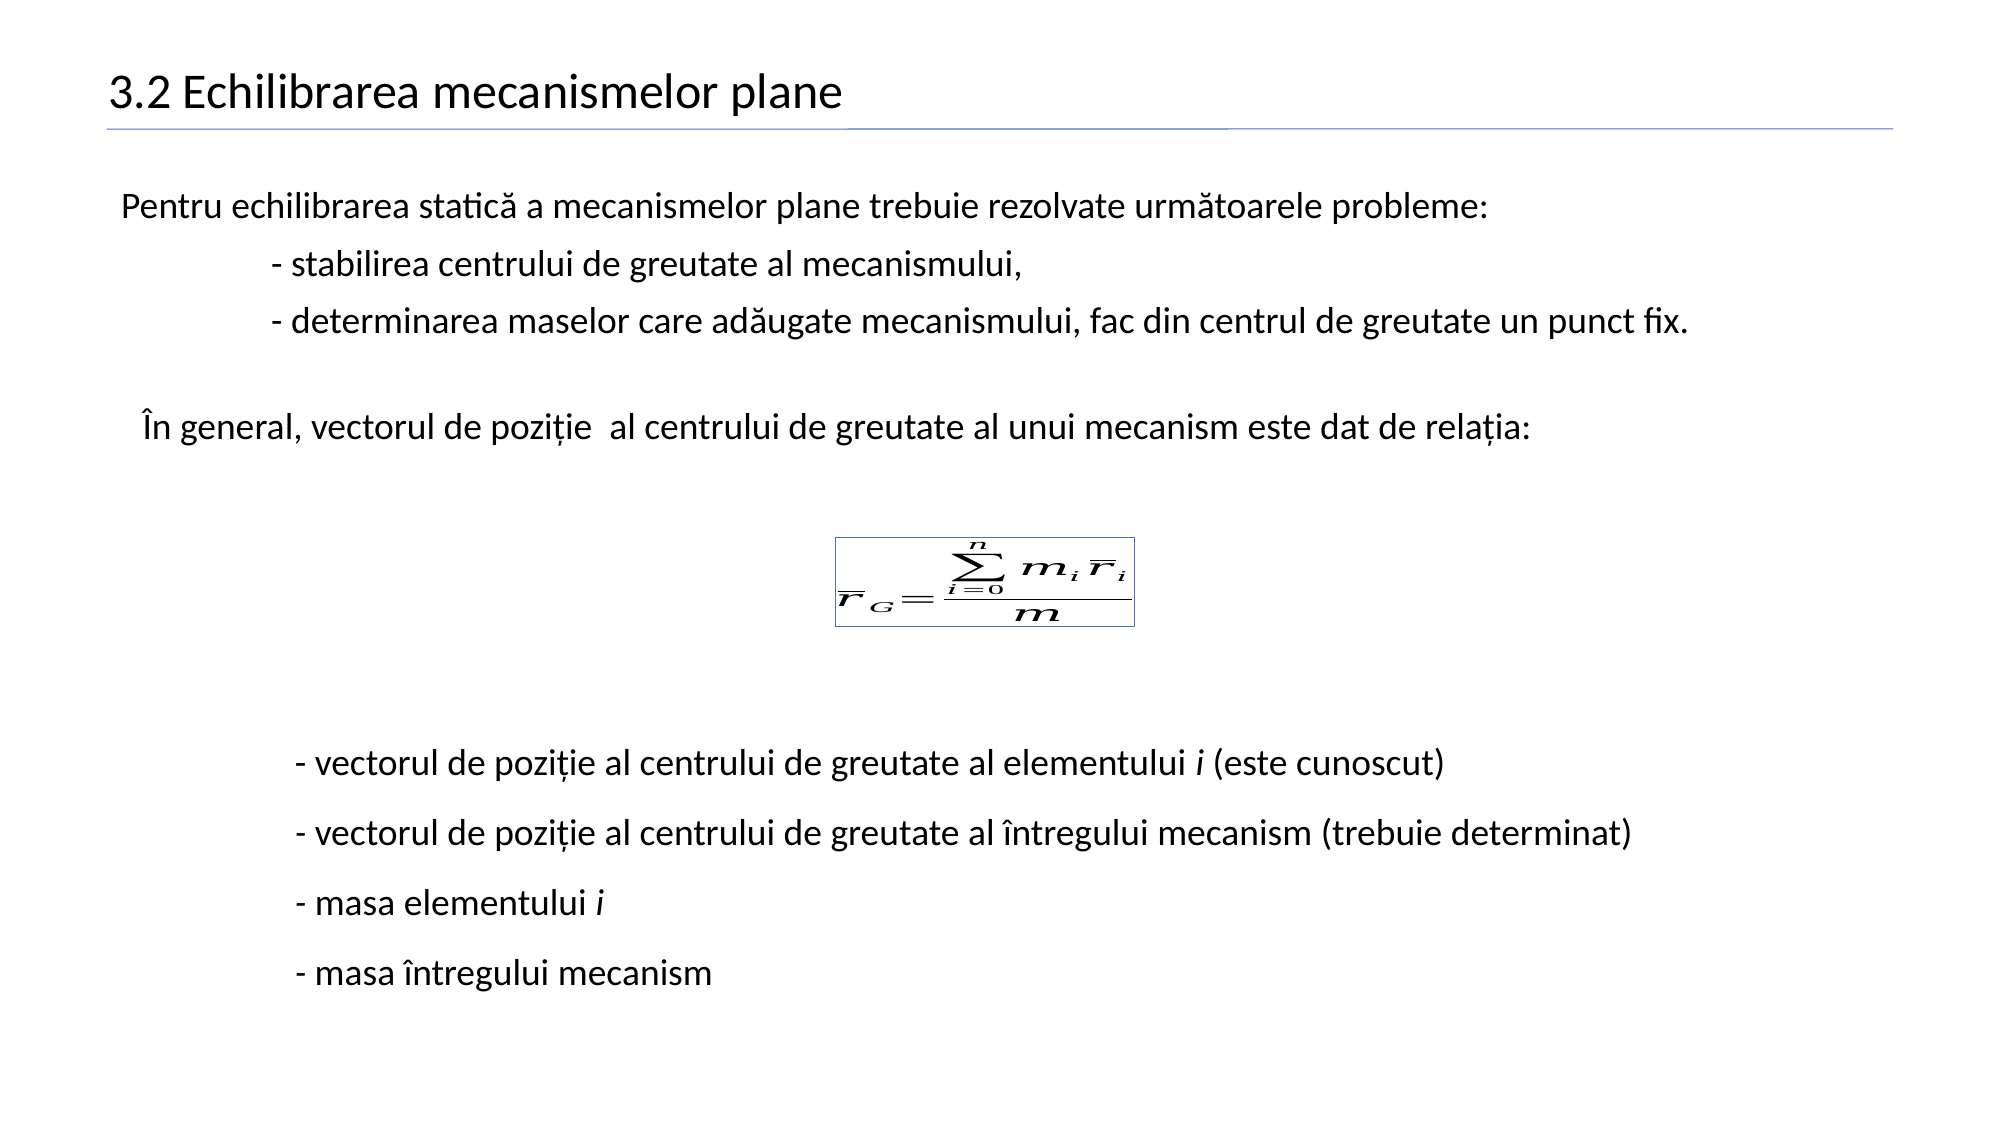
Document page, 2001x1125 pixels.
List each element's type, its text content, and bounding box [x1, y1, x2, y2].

text_box Pentru echilibrarea statică a mecanismelor plane trebuie rezolvate următoarele probleme: - stabilirea centrului de greutate al mecanismului, - determinarea maselor care adăugate mecanismului, fac din centrul de greutate un punct fix. [106, 173, 1815, 349]
text_box 3.2 Echilibrarea mecanismelor plane [94, 51, 871, 127]
